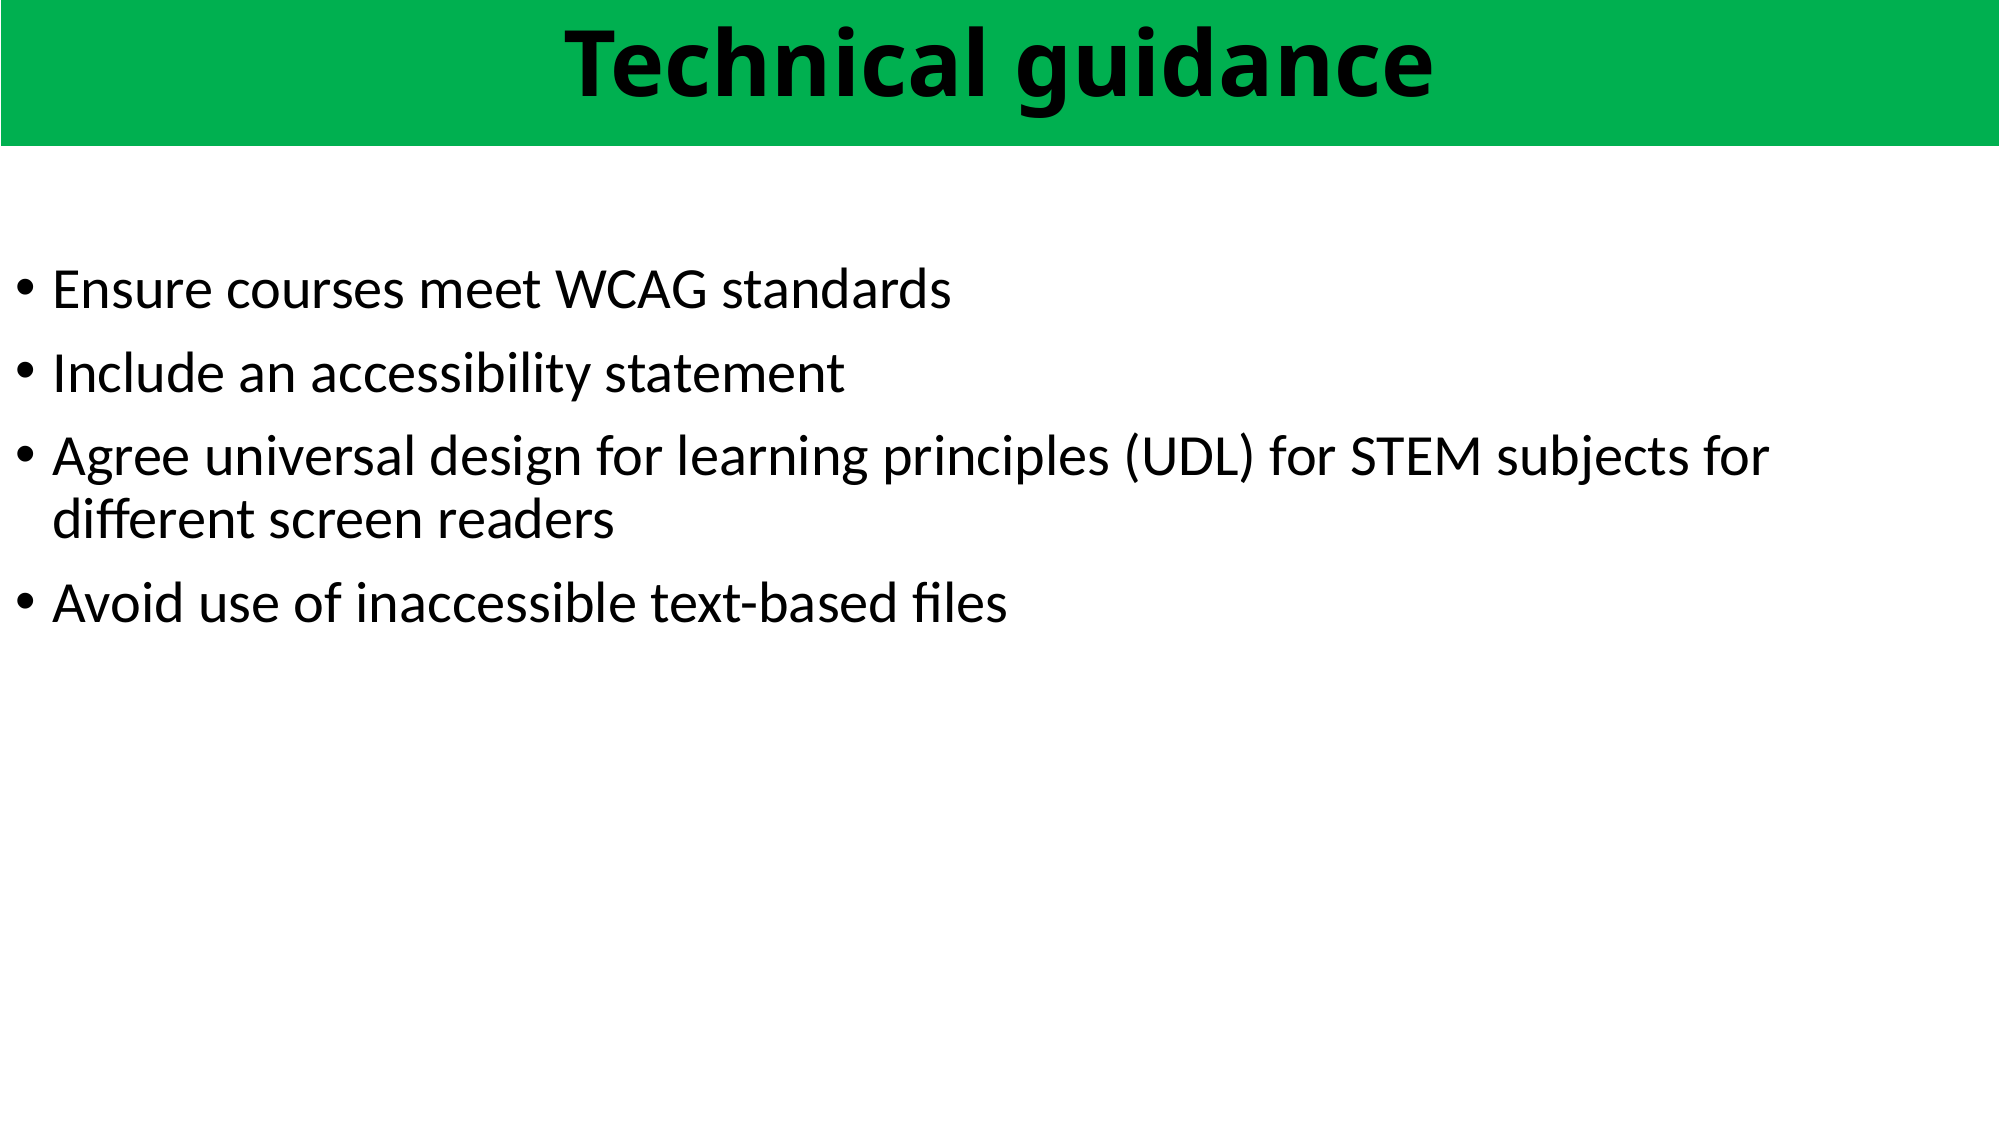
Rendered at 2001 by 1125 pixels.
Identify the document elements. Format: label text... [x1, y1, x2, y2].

list Ensure courses meet WCAG standards Include an accessibility statement Agree universal design for learning principles (UDL) for STEM subjects for different screen readers Avoid use of inaccessible text-based files [0, 250, 2000, 965]
text_box Technical guidance [0, 0, 2000, 147]
